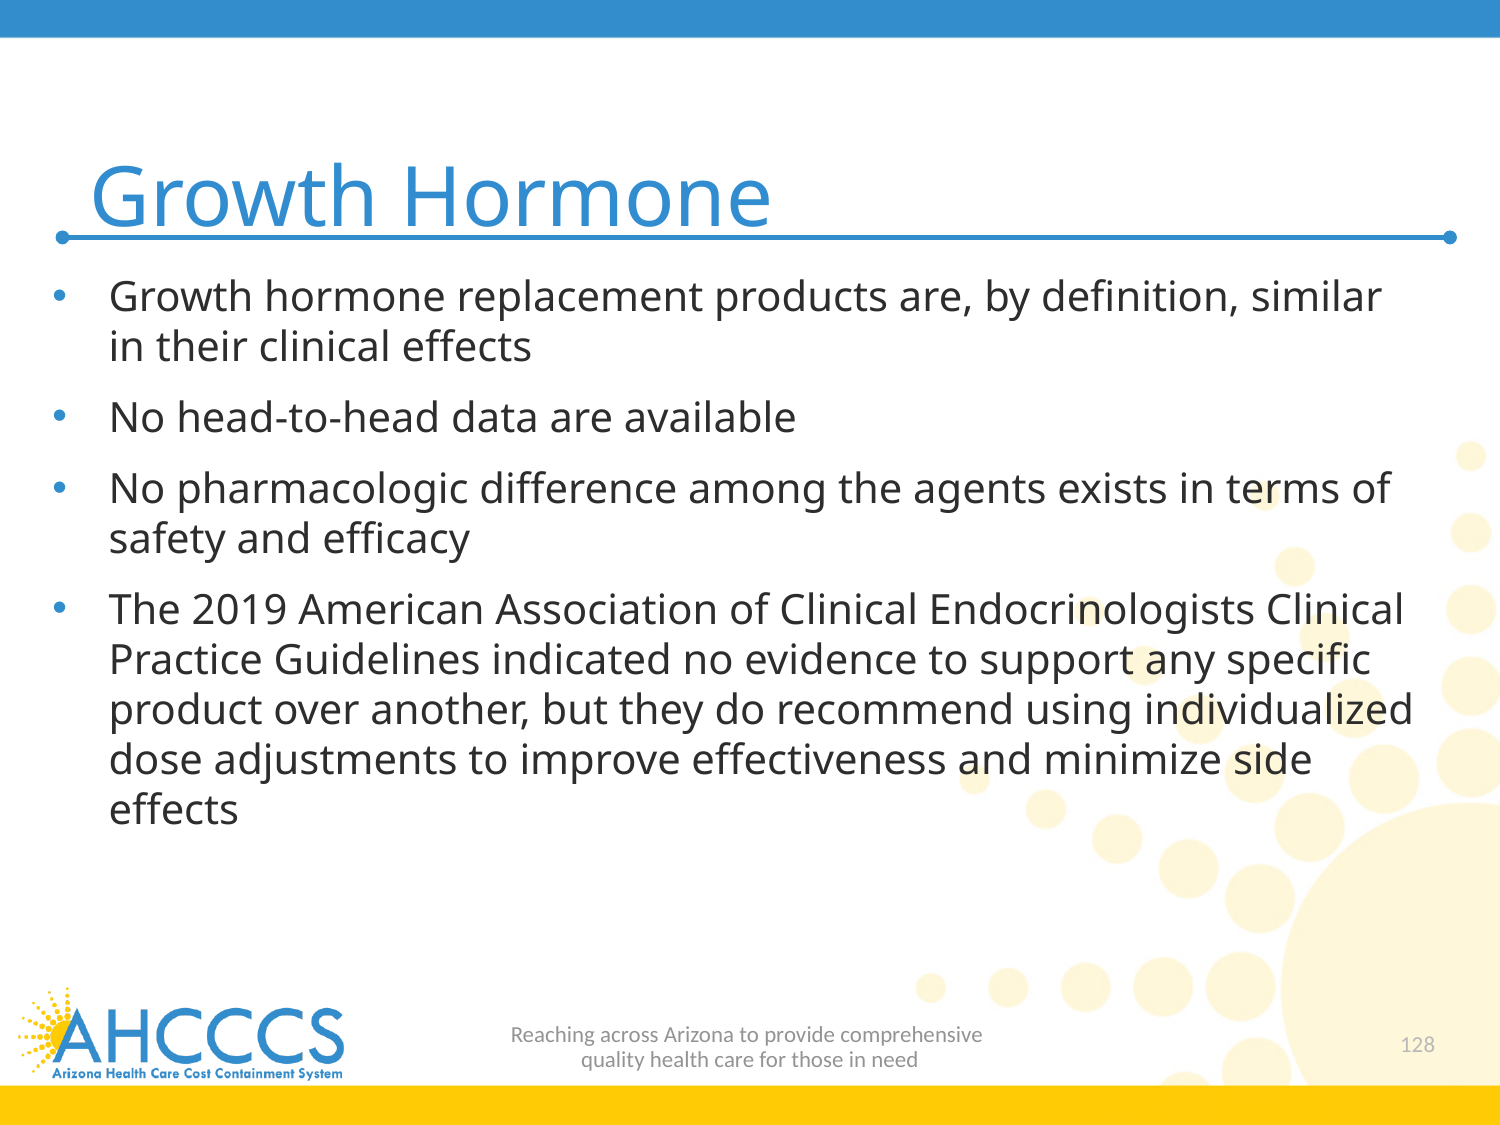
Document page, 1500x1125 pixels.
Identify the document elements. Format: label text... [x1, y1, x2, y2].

picture [0, 1079, 1500, 1125]
title Growth Hormone [75, 50, 1438, 250]
picture [0, 0, 1500, 1016]
list Growth hormone replacement products are, by definition, similar in their clinical effects No head-to-head data are available No pharmacologic difference among the agents exists in terms of safety and efficacy The 2019 American Association of Clinical Endocrinologists Clinical Practice Guidelines indicated no evidence to support any specific product over another, but they do recommend using individualized dose adjustments to improve effectiveness and minimize side effects [37, 262, 1438, 980]
footer Reaching across Arizona to provide comprehensive quality health care for those in need [0, 1016, 1500, 1079]
